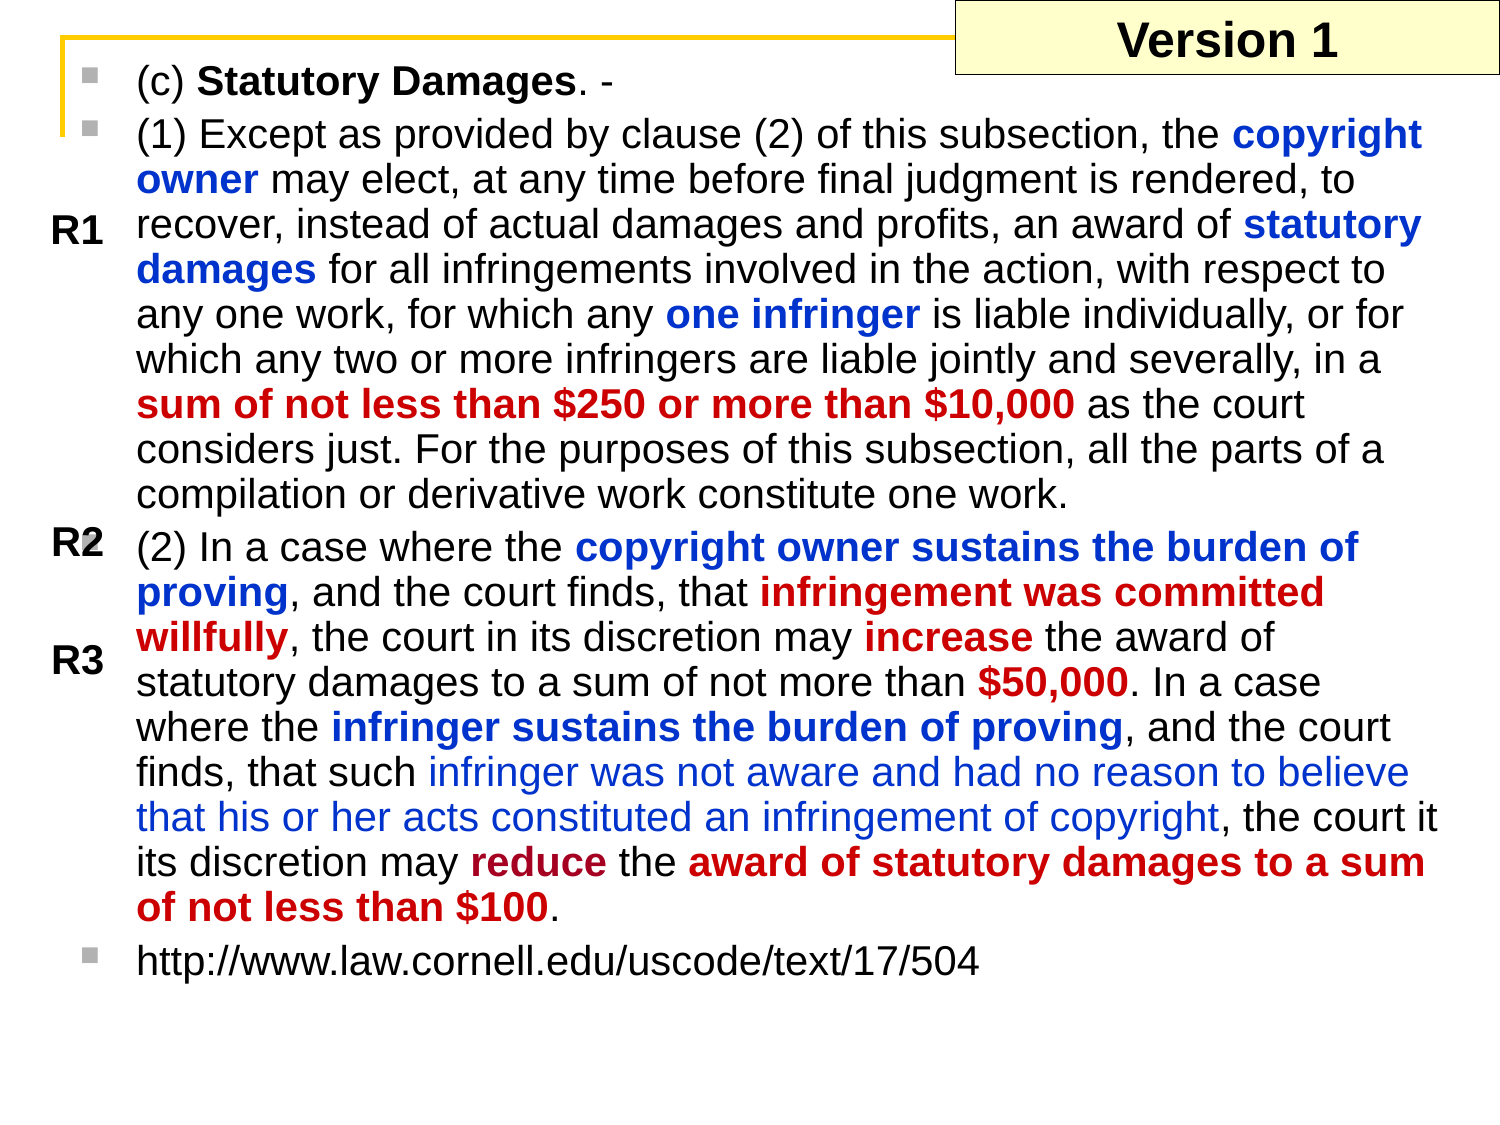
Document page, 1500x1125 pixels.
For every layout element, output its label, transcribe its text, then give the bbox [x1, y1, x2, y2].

text_box R3 [36, 625, 120, 691]
list (c) Statutory Damages. - (1) Except as provided by clause (2) of this subsection, the copyright owner may elect, at any time before final judgment is rendered, to recover, instead of actual damages and profits, an award of statutory damages for all infringements involved in the action, with respect to any one work, for which any one infringer is liable individually, or for which any two or more infringers are liable jointly and severally, in a sum of not less than $250 or more than $10,000 as the court considers just. For the purposes of this subsection, all the parts of a compilation or derivative work constitute one work. (2) In a case where the copyright owner sustains the burden of proving, and the court finds, that infringement was committed willfully, the court in its discretion may increase the award of statutory damages to a sum of not more than $50,000. In a case where the infringer sustains the burden of proving, and the court finds, that such infringer was not aware and had no reason to believe that his or her acts constituted an infringement of copyright, the court it its discretion may reduce the award of statutory damages to a sum of not less than $100. http://www.law.cornell.edu/uscode/text/17/504 [64, 51, 1459, 1125]
text_box R2 [36, 507, 120, 573]
text_box R1 [35, 195, 119, 261]
text_box Version 1 [955, 0, 1500, 75]
